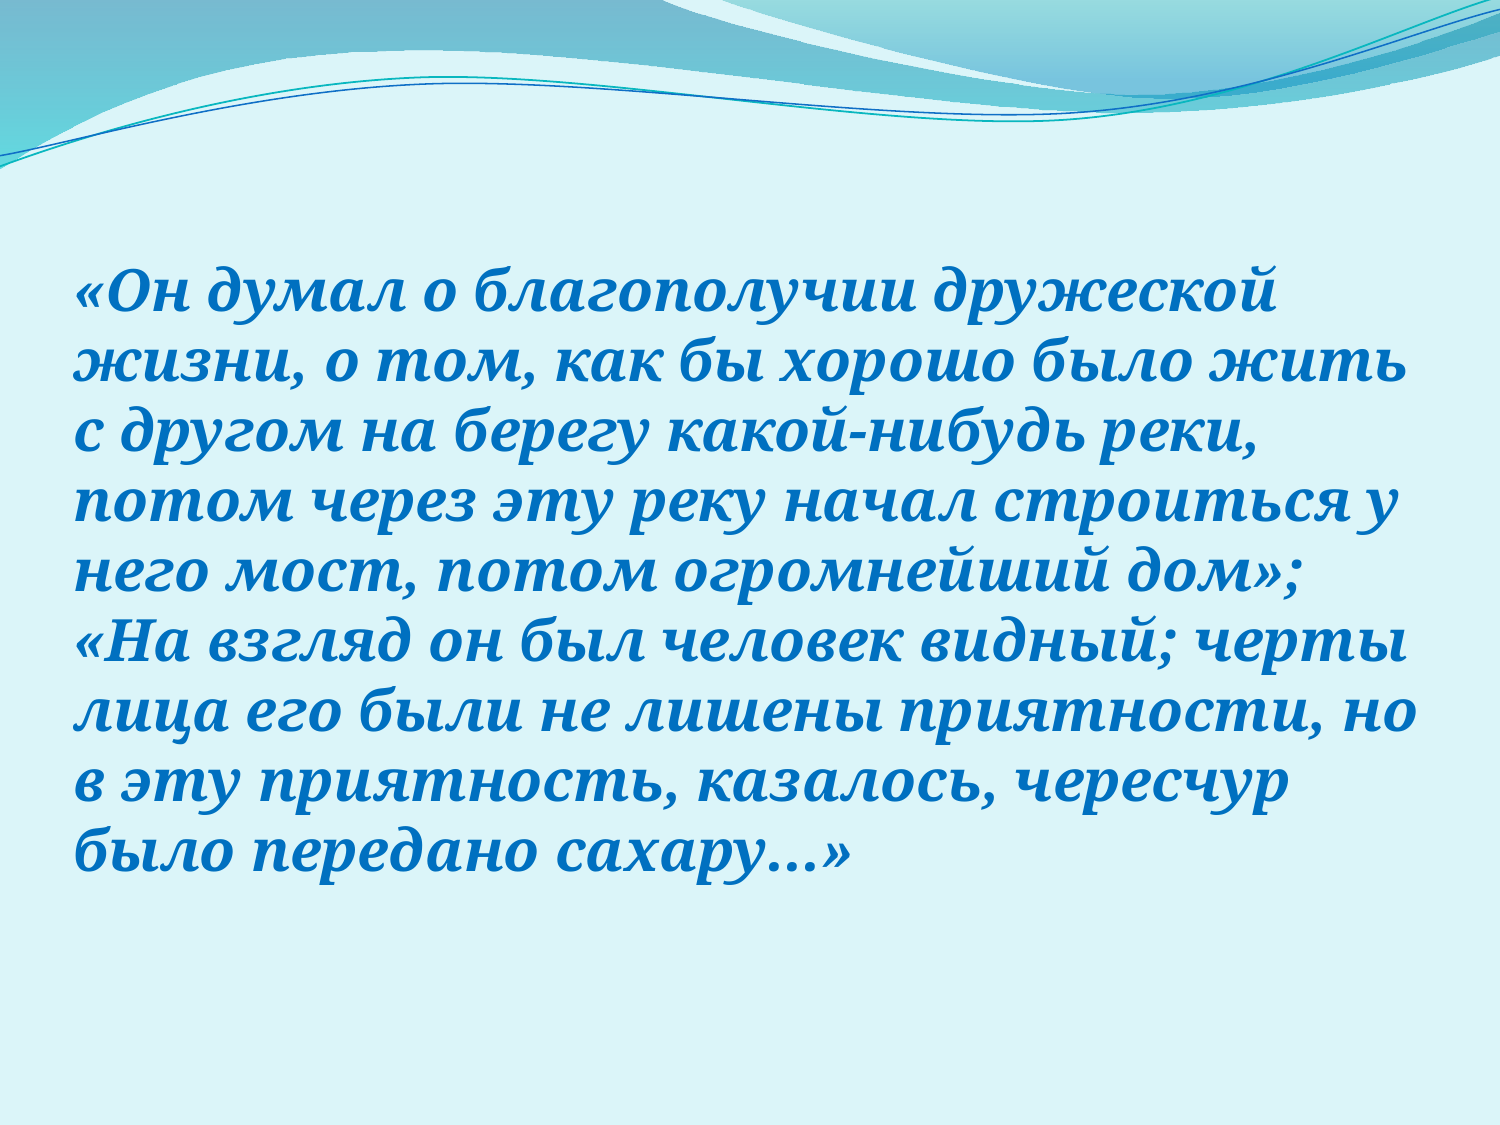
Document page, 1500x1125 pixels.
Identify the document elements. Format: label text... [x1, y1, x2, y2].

text_box «Он думал о благополучии дружеской жизни, о том, как бы хорошо было жить с другом на берегу какой-нибудь реки, потом через эту реку начал строиться у него мост, потом огромнейший дом»; «На взгляд он был человек видный; черты лица его были не лишены приятности, но в эту приятность, казалось, чересчур было передано сахару...» [58, 246, 1465, 891]
